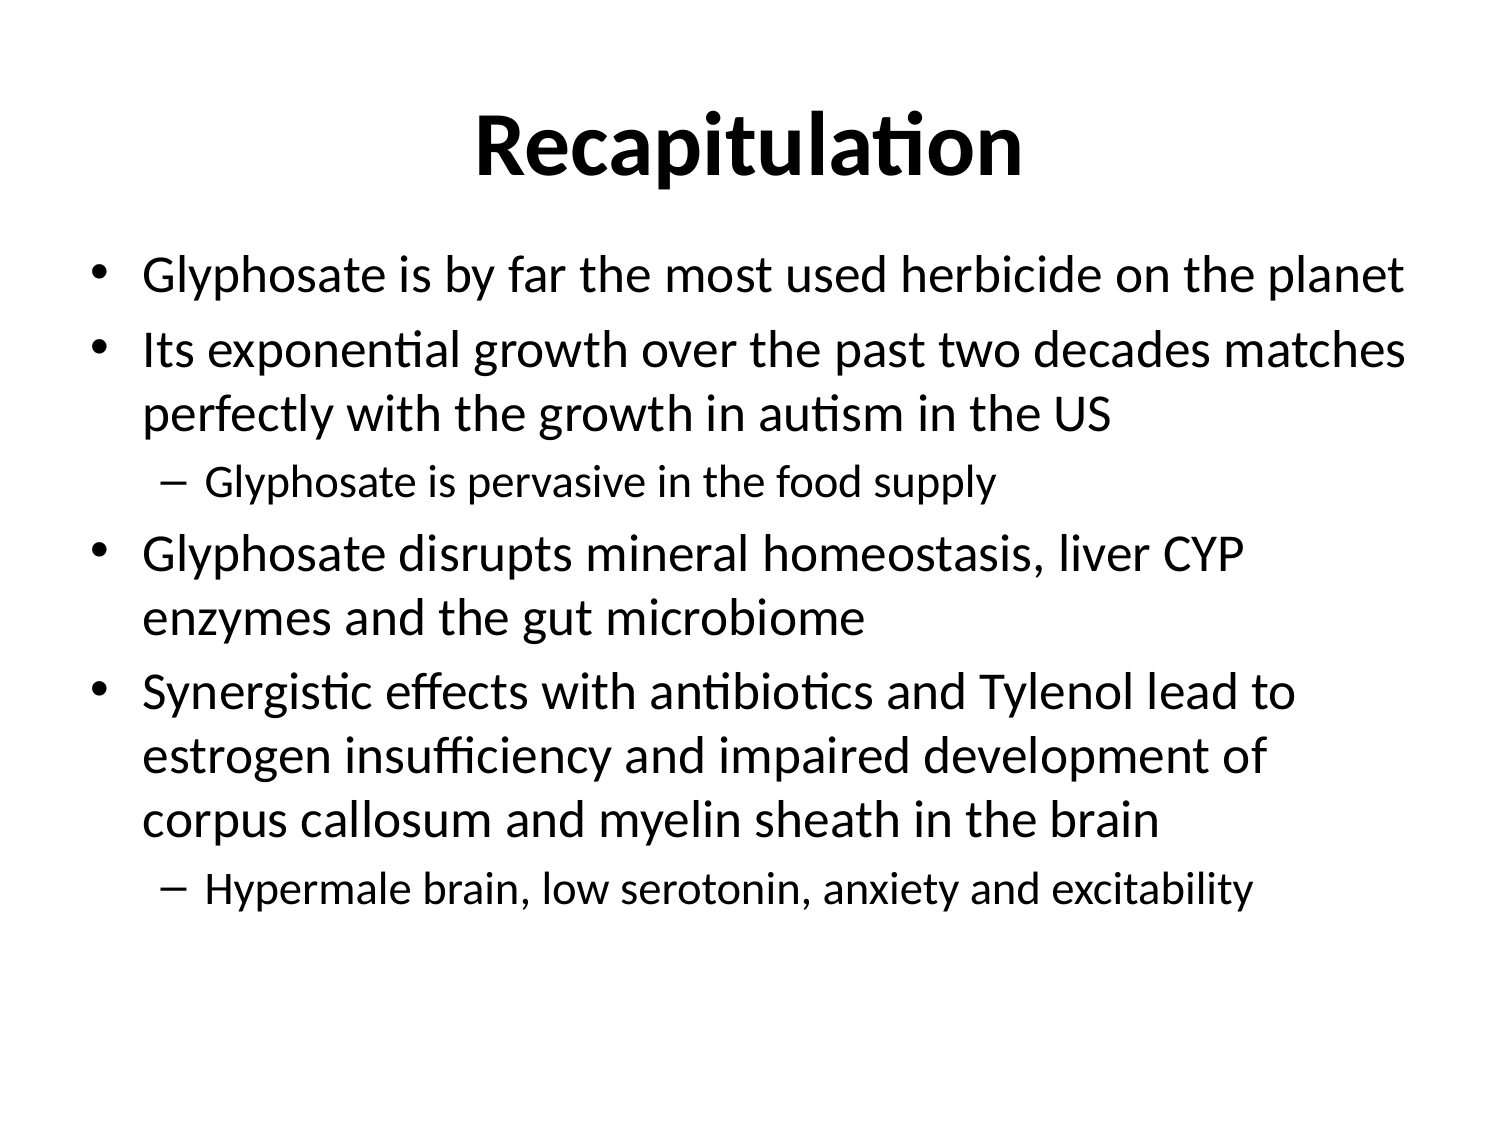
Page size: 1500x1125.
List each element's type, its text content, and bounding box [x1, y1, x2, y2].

list Glyphosate is by far the most used herbicide on the planet Its exponential growth over the past two decades matches perfectly with the growth in autism in the US Glyphosate is pervasive in the food supply Glyphosate disrupts mineral homeostasis, liver CYP enzymes and the gut microbiome Synergistic effects with antibiotics and Tylenol lead to estrogen insufficiency and impaired development of corpus callosum and myelin sheath in the brain Hypermale brain, low serotonin, anxiety and excitability [75, 231, 1425, 974]
title Recapitulation [75, 45, 1425, 231]
